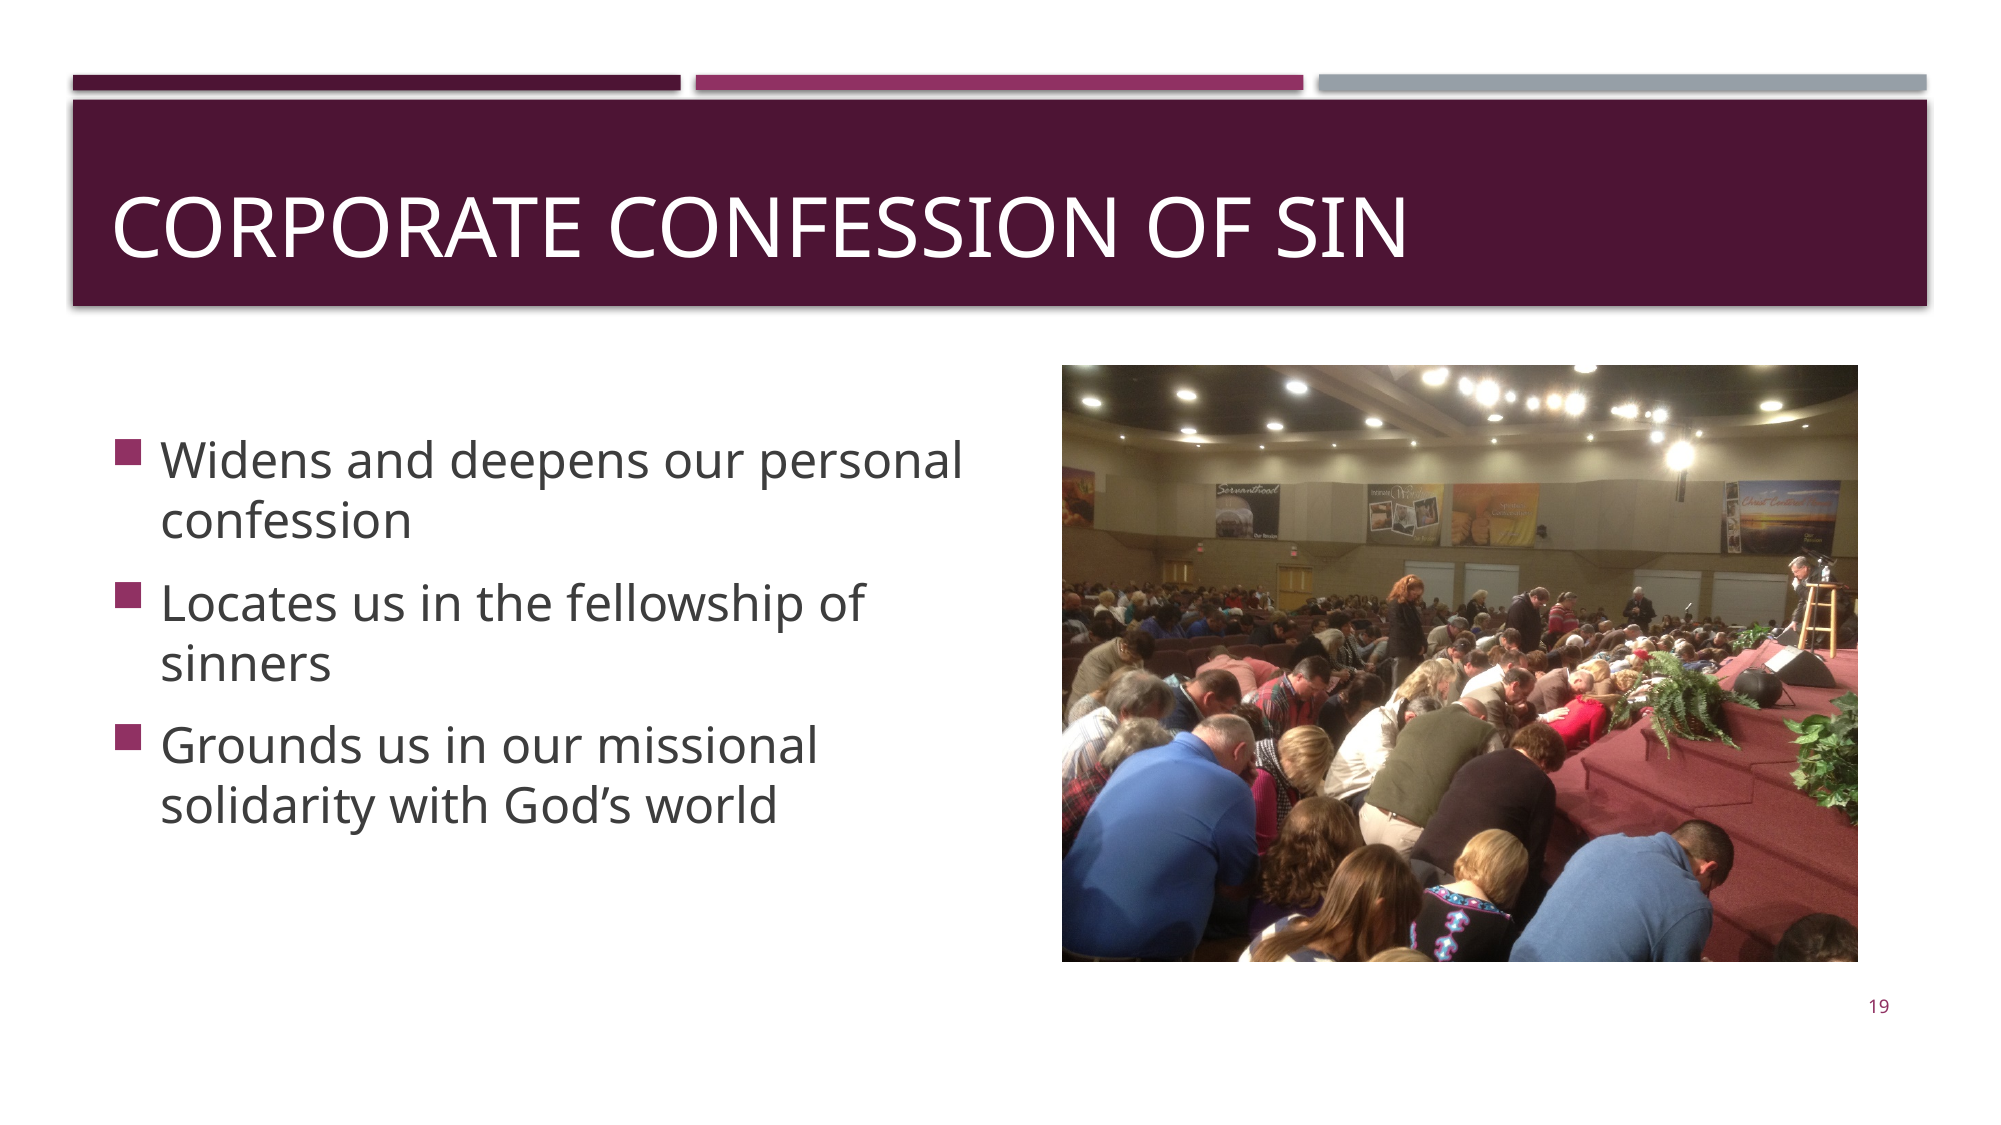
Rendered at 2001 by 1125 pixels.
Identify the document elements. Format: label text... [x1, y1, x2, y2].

list Widens and deepens our personal confession Locates us in the fellowship of sinners Grounds us in our missional solidarity with God’s world [95, 365, 985, 962]
title Corporate confession of sin [95, 119, 1905, 282]
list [1061, 364, 1858, 962]
slide_number 19 [1732, 977, 1905, 1037]
